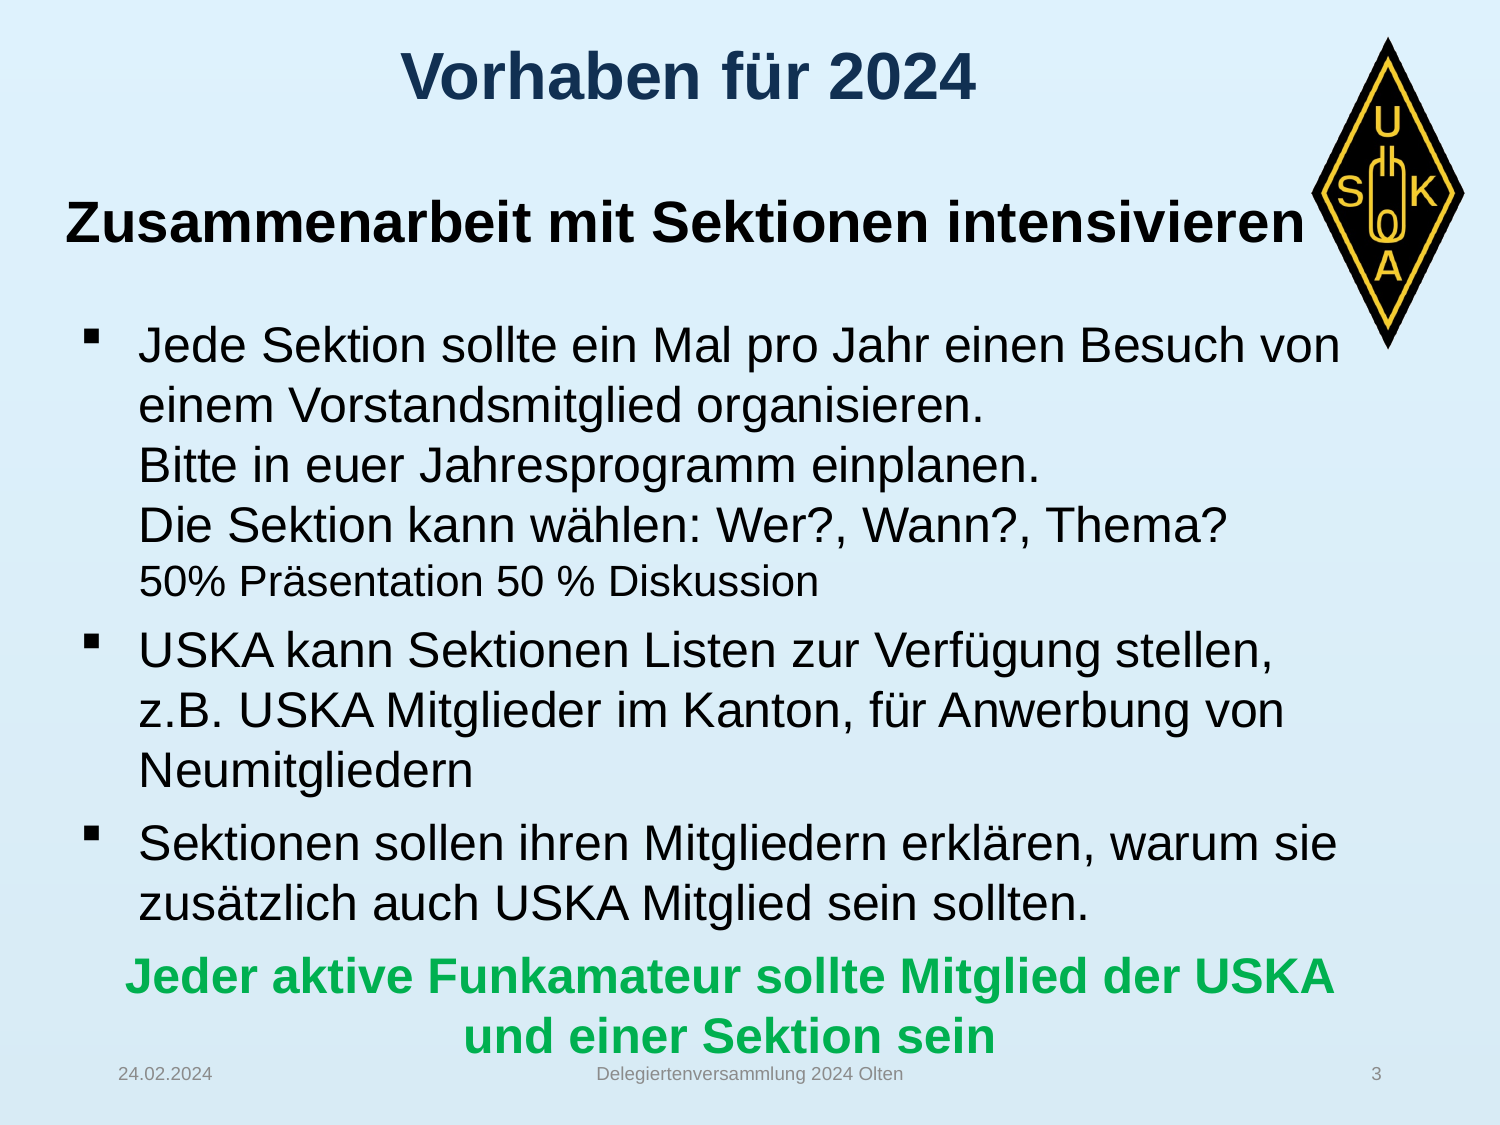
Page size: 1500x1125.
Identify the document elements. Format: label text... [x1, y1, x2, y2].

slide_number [103, 1071, 441, 1103]
text_box Zusammenarbeit mit Sektionen intensivieren [50, 176, 1339, 262]
list Jede Sektion sollte ein Mal pro Jahr einen Besuch von einem Vorstandsmitglied organisieren. Bitte in euer Jahresprogramm einplanen. Die Sektion kann wählen: Wer?, Wann?, Thema? 50% Präsentation 50 % Diskussion USKA kann Sektionen Listen zur Verfügung stellen, z.B. USKA Mitglieder im Kanton, für Anwerbung von Neumitgliedern Sektionen sollen ihren Mitgliedern erklären, warum sie zusätzlich auch USKA Mitglied sein sollten. [64, 304, 1424, 936]
picture [1311, 36, 1465, 350]
slide_number 3 [1059, 1071, 1397, 1103]
footer Delegiertenversammlung 2024 Olten [496, 1071, 1004, 1103]
title Vorhaben für 2024 [76, 0, 1397, 164]
text_box Jeder aktive Funkamateur sollte Mitglied der USKA und einer Sektion sein [0, 936, 1481, 1071]
